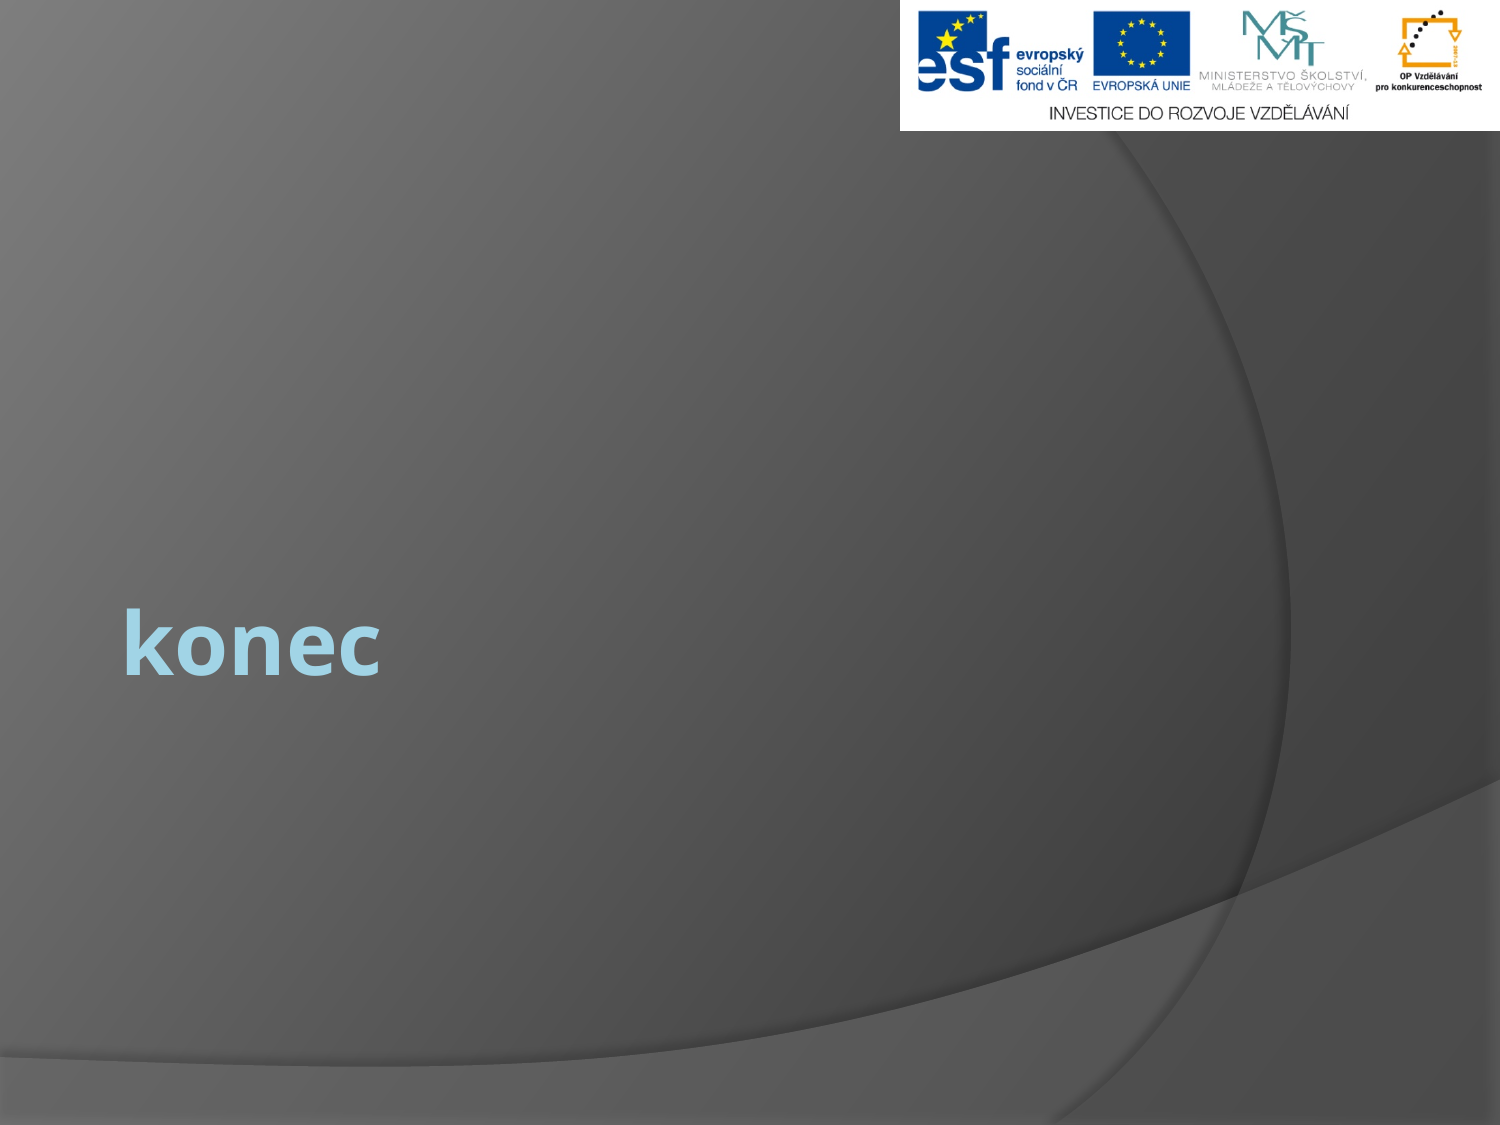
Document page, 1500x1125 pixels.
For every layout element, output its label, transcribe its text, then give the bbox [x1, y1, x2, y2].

picture [899, 0, 1500, 131]
title konec [112, 587, 1200, 888]
